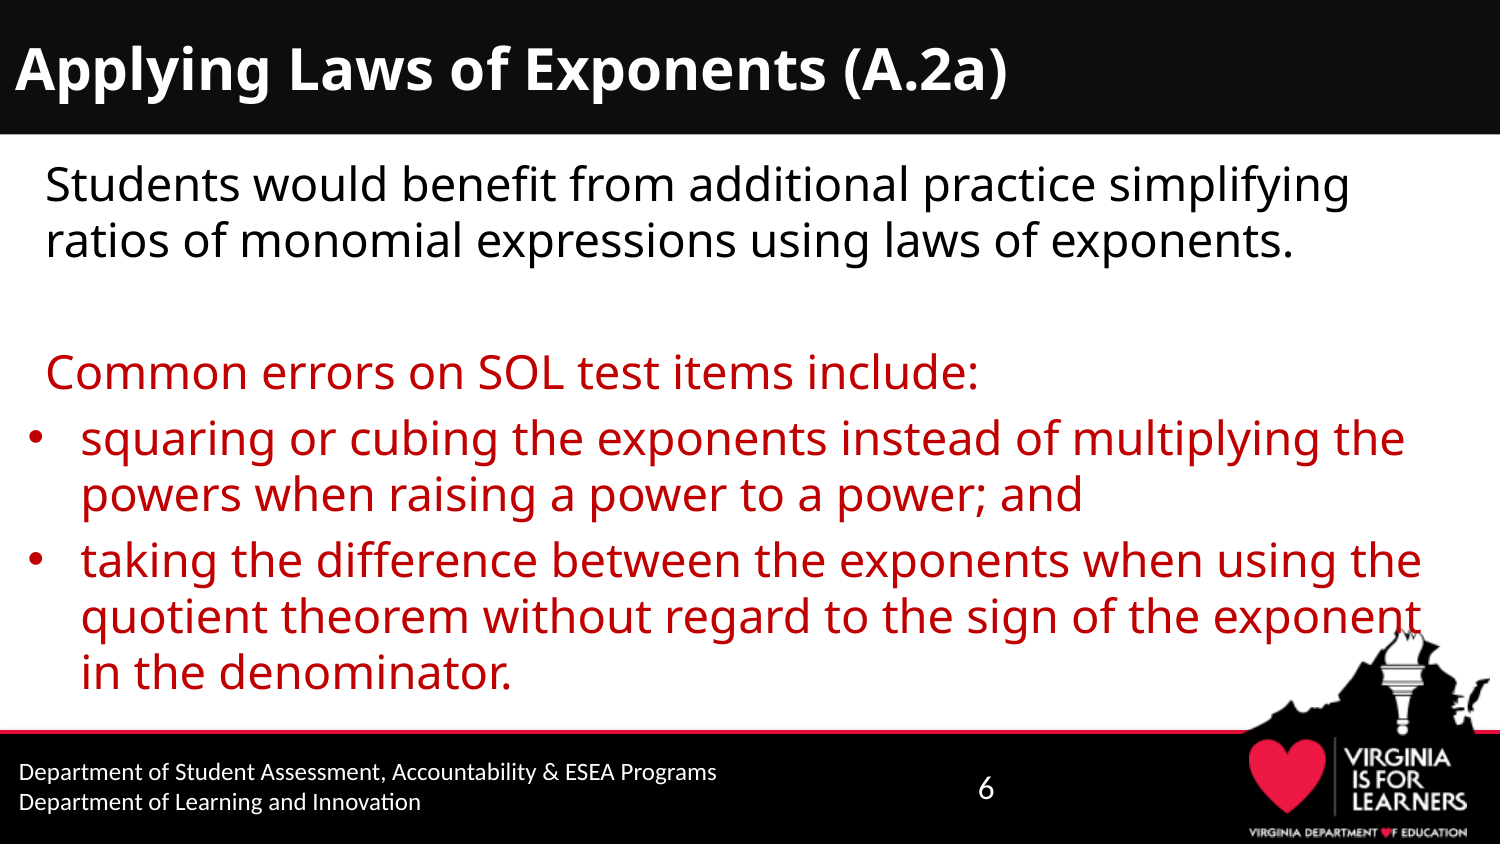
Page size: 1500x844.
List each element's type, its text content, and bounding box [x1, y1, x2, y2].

list Students would benefit from additional practice simplifying ratios of monomial expressions using laws of exponents. Common errors on SOL test items include: squaring or cubing the exponents instead of multiplying the powers when raising a power to a power; and taking the difference between the exponents when using the quotient theorem without regard to the sign of the exponent in the denominator. [12, 146, 1477, 710]
picture [1249, 737, 1467, 838]
title Applying Laws of Exponents (A.2a) [0, 0, 1500, 135]
picture [1240, 627, 1490, 736]
